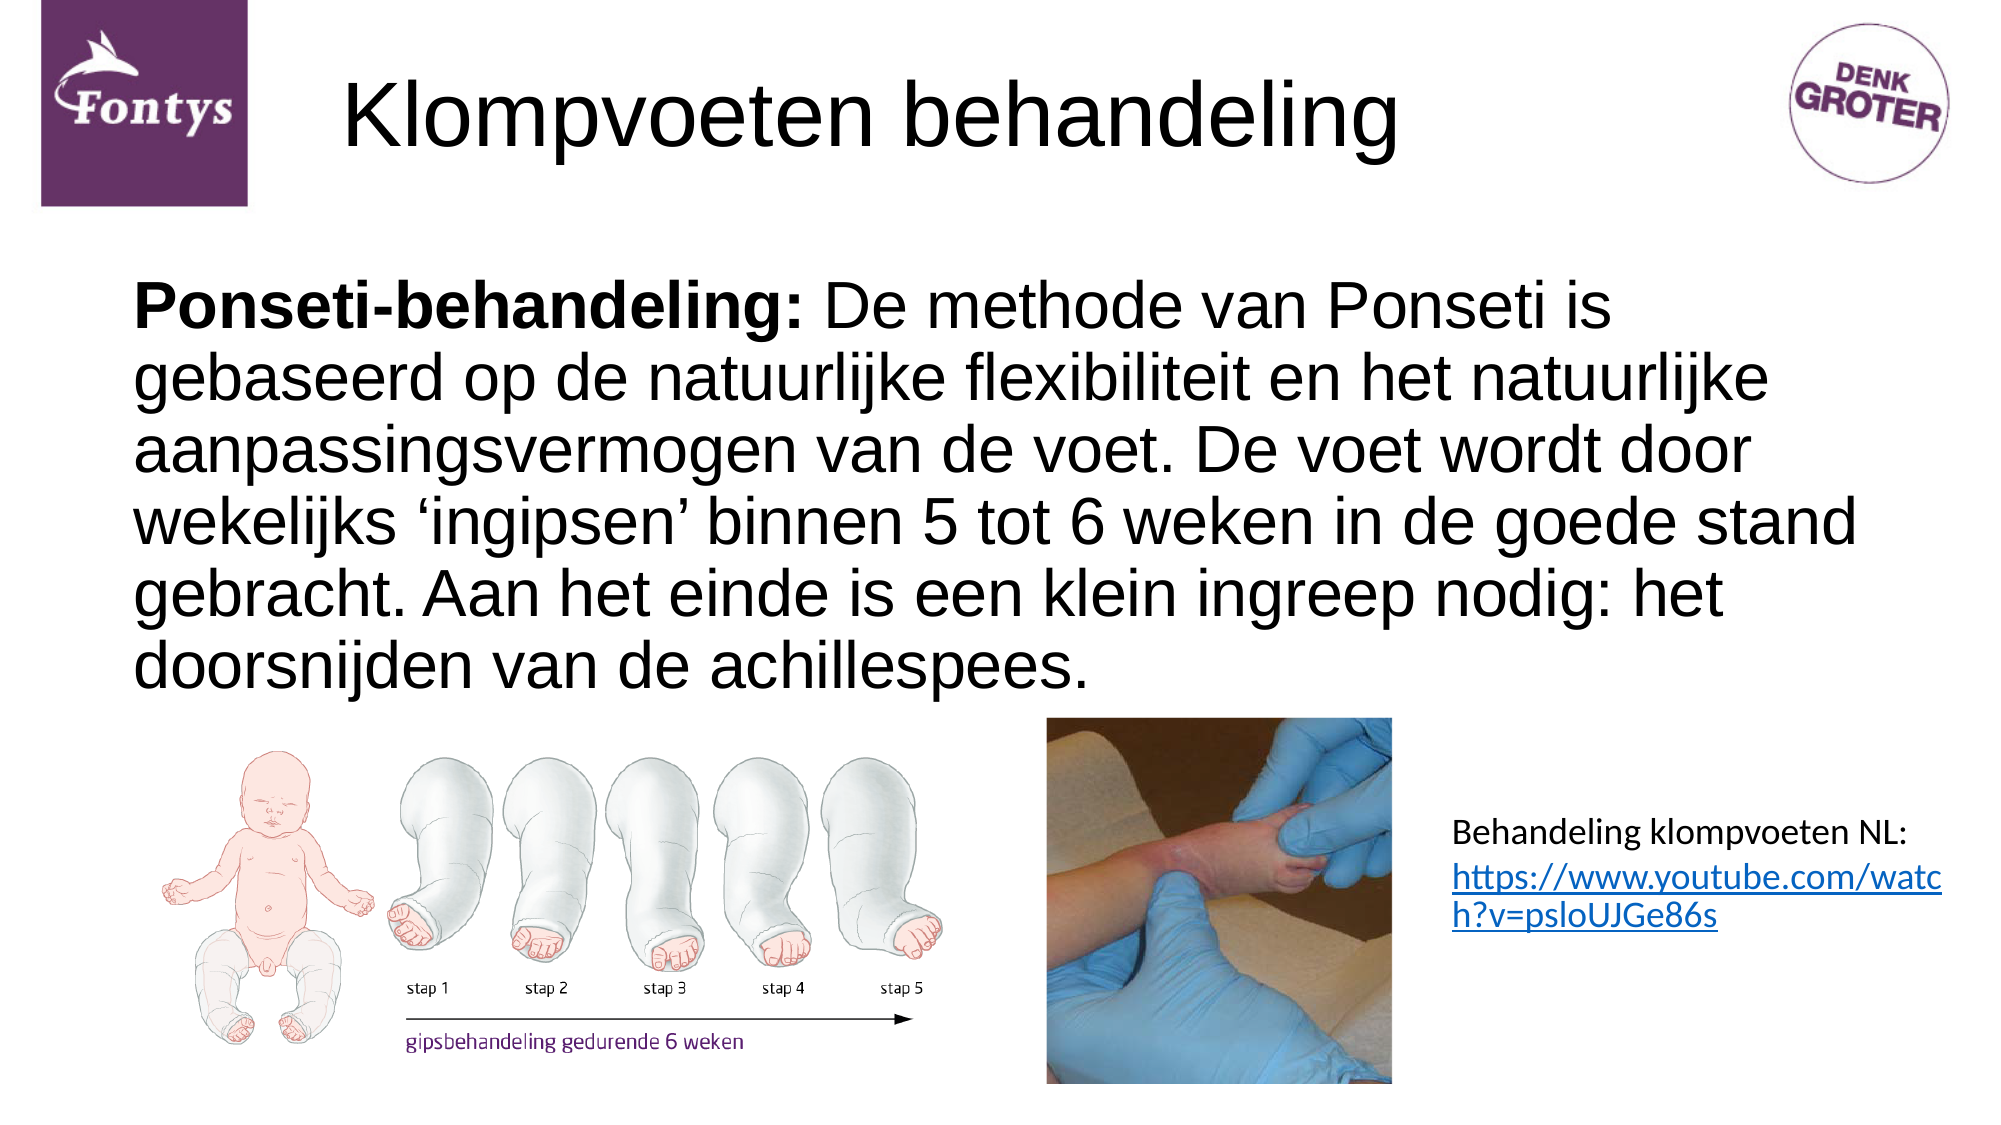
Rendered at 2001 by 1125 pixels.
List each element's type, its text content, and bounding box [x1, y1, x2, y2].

text_box Behandeling klompvoeten NL: https://www.youtube.com/watch?v=psloUJGe86s [1437, 799, 1973, 950]
text_box Ponseti-behandeling: De methode van Ponseti is gebaseerd op de natuurlijke flexibiliteit en het natuurlijke aanpassingsvermogen van de voet. De voet wordt door wekelijks ‘ingipsen’ binnen 5 tot 6 weken in de goede stand gebracht. Aan het einde is een klein ingreep nodig: het doorsnijden van de achillespees. [116, 263, 1900, 949]
text_box [1046, 717, 1393, 1084]
picture [0, 0, 1999, 1125]
title Klompvoeten behandeling [326, 22, 1942, 211]
